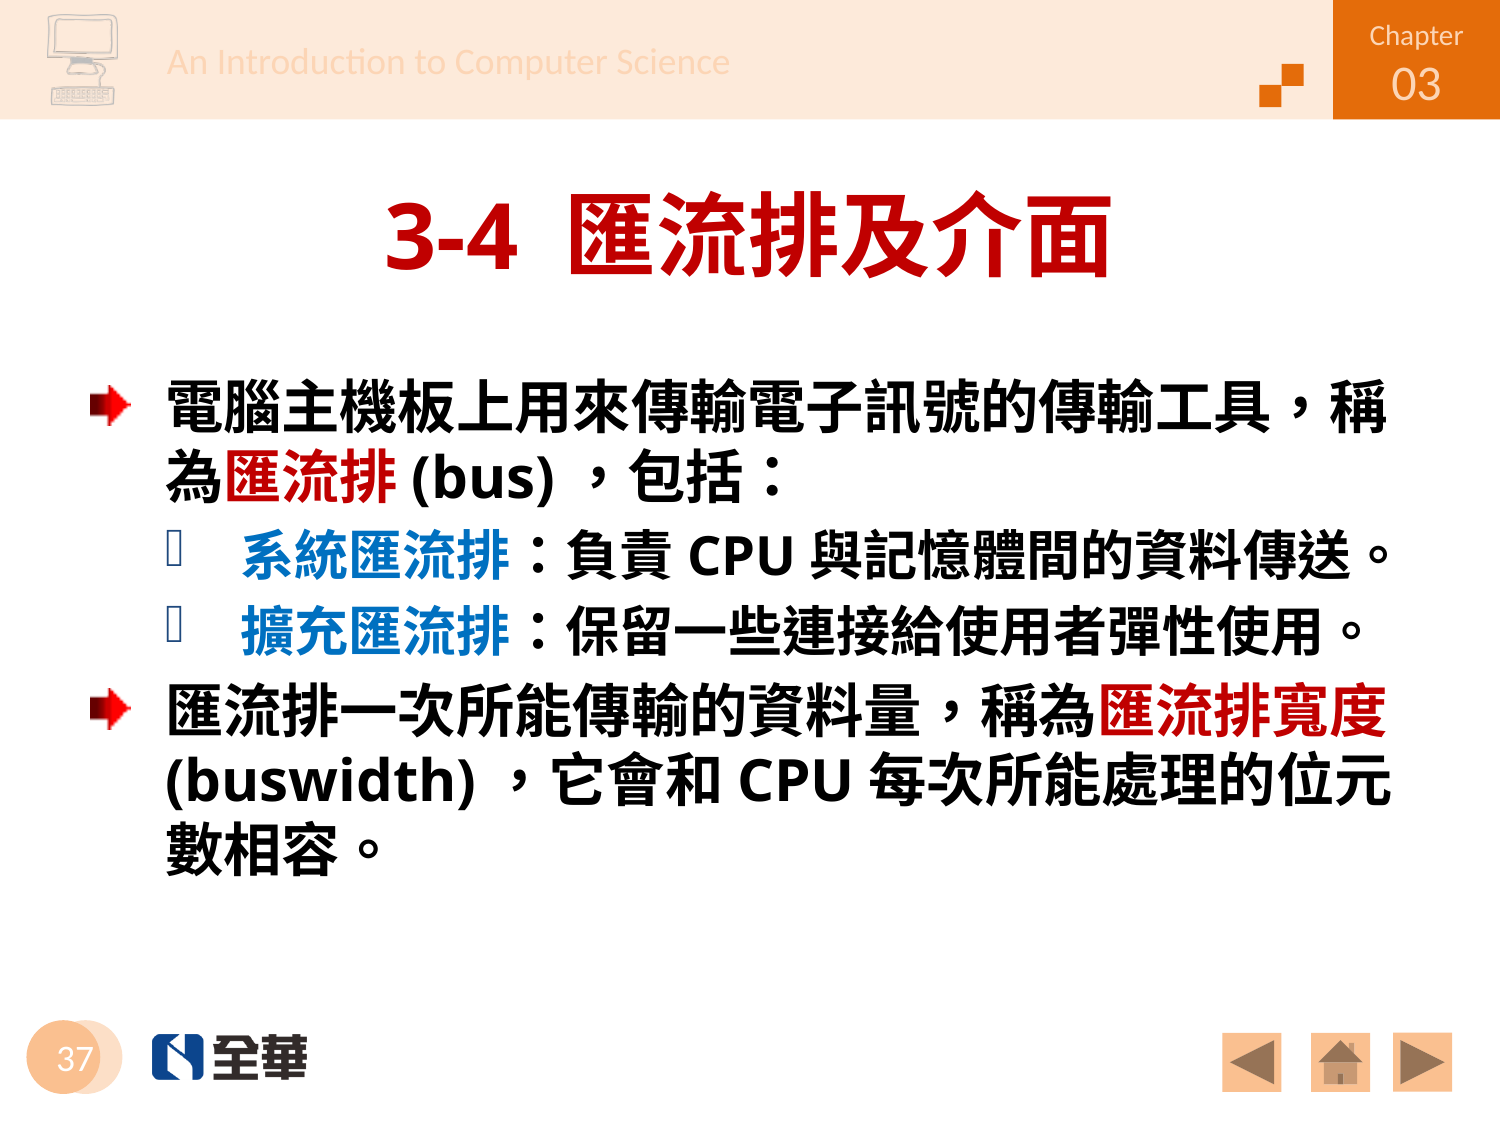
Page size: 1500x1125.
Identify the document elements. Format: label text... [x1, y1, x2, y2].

picture [90, 688, 131, 730]
picture [90, 385, 131, 426]
picture [47, 14, 118, 106]
list 電腦主機板上用來傳輸電子訊號的傳輸工具，稱為匯流排(bus)，包括： 系統匯流排：負責CPU與記憶體間的資料傳送。 擴充匯流排：保留一些連接給使用者彈性使用。 匯流排一次所能傳輸的資料量，稱為匯流排寬度(buswidth)，它會和CPU每次所能處理的位元數相容。 [75, 363, 1425, 1005]
picture [152, 1034, 307, 1080]
title 3-4 匯流排及介面 [75, 138, 1425, 327]
